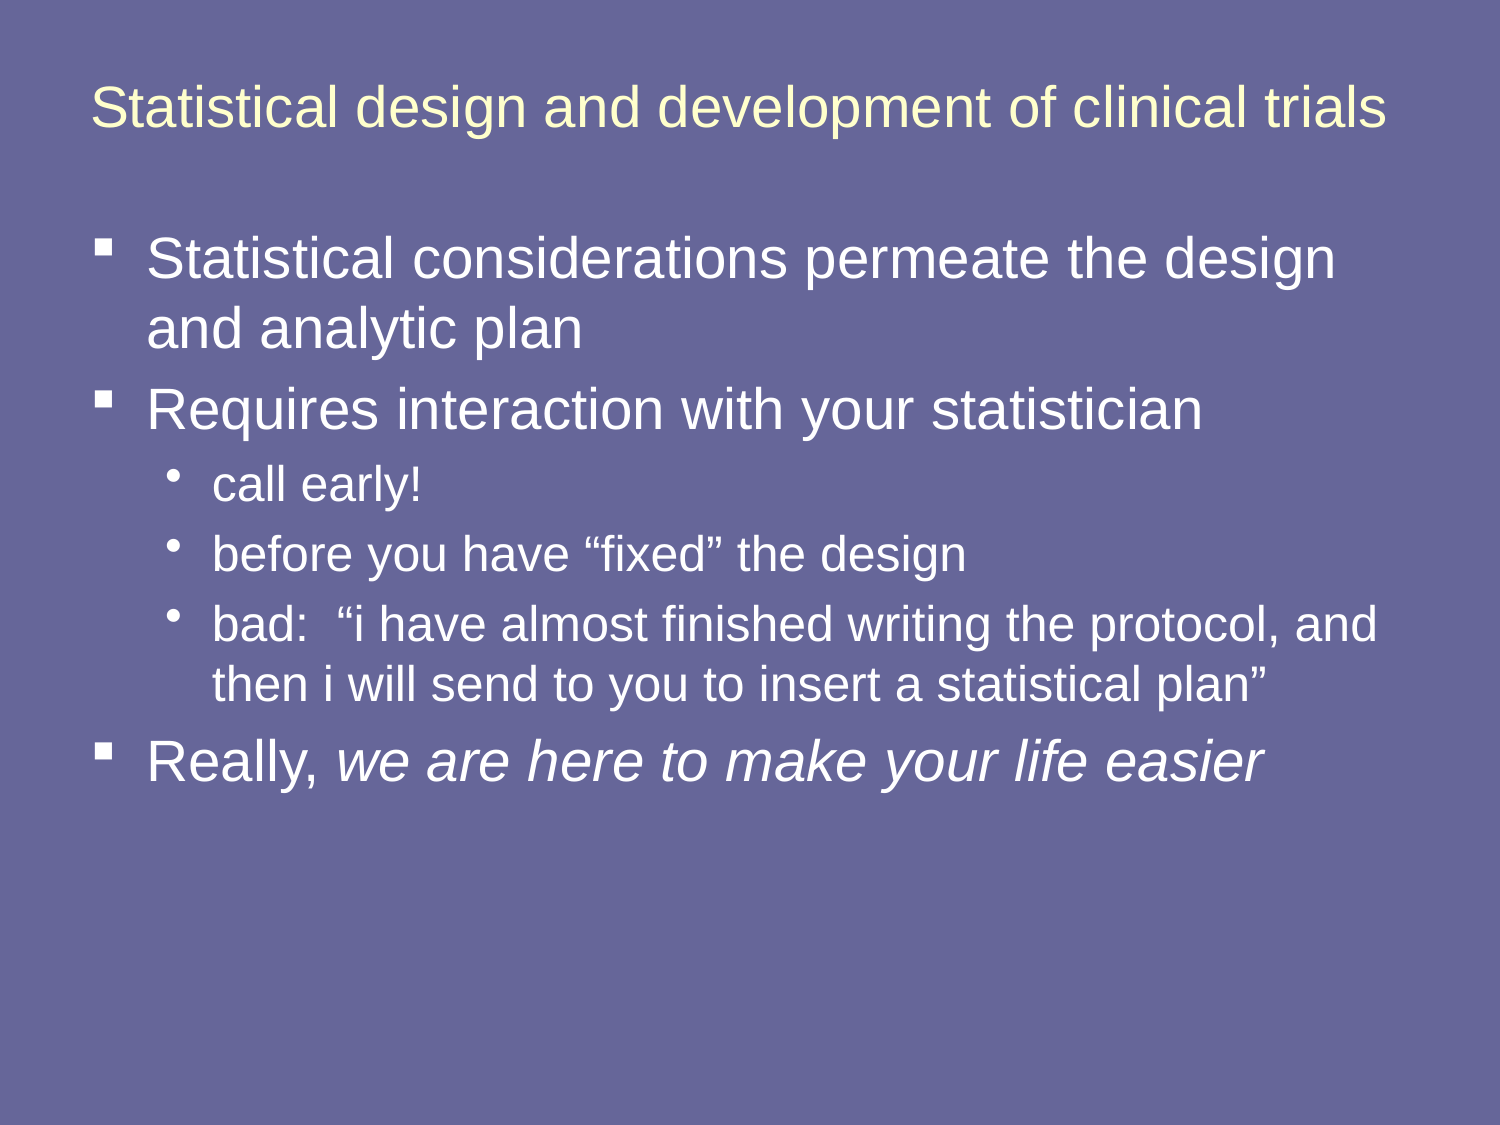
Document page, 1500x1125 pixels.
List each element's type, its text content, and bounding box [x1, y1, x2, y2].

title Statistical design and development of clinical trials [75, 45, 1425, 163]
list Statistical considerations permeate the design and analytic plan Requires interaction with your statistician call early! before you have “fixed” the design bad: “i have almost finished writing the protocol, and then i will send to you to insert a statistical plan” Really, we are here to make your life easier [75, 212, 1425, 1005]
